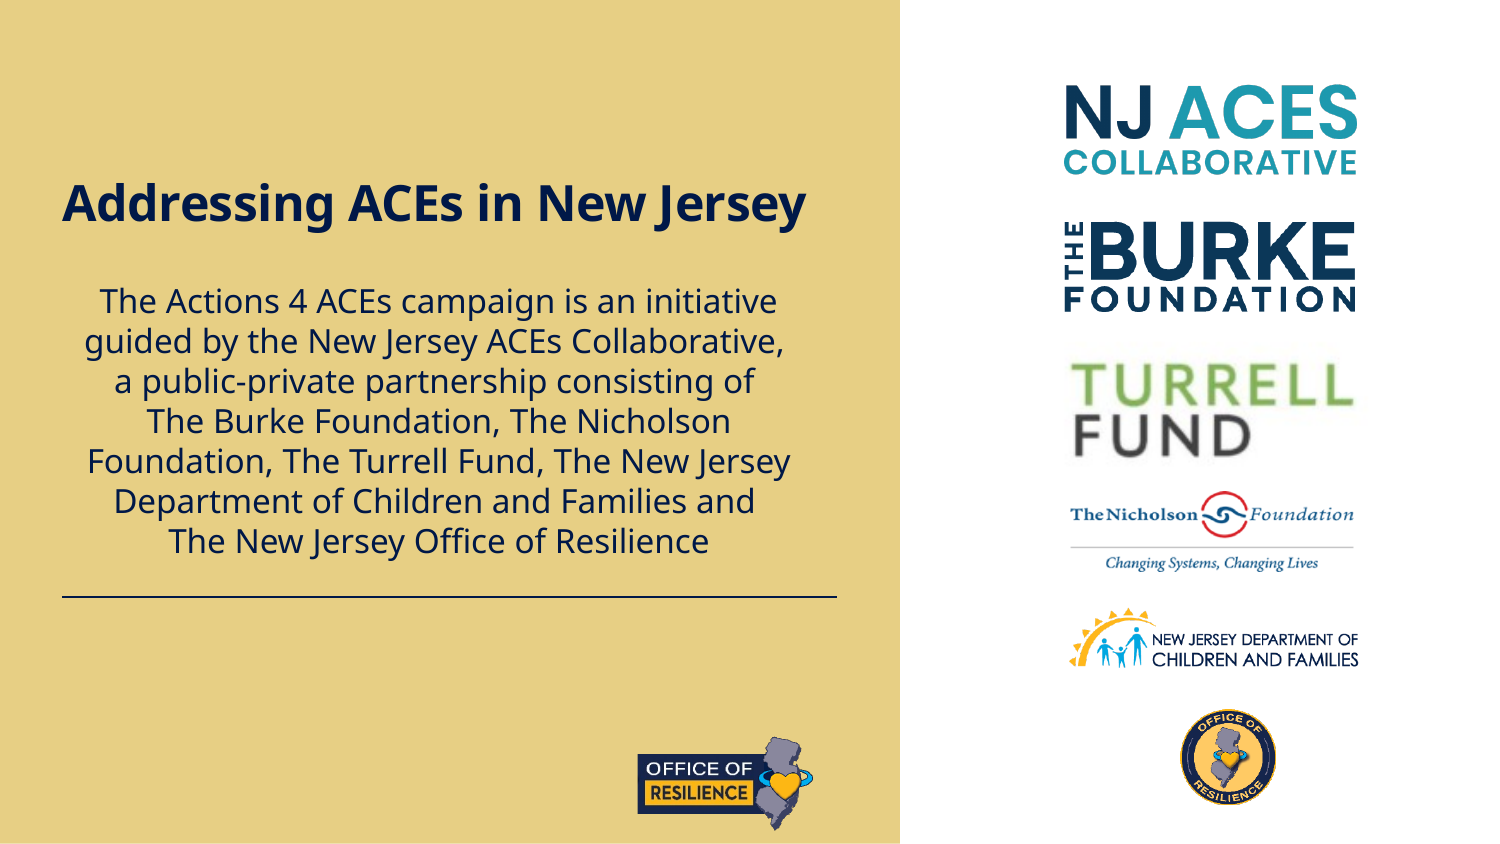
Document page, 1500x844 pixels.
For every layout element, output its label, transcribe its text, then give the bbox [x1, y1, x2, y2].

picture [1037, 341, 1381, 473]
text_box The Actions 4 ACEs campaign is an initiative guided by the New Jersey ACEs Collaborative, a public-private partnership consisting of The Burke Foundation, The Nicholson Foundation, The Turrell Fund, The New Jersey Department of Children and Families and The New Jersey Office of Resilience [62, 278, 817, 560]
picture [1064, 484, 1369, 578]
picture [1180, 709, 1276, 805]
text_box [0, 0, 902, 844]
picture [1064, 84, 1357, 175]
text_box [637, 732, 817, 835]
picture [1064, 221, 1355, 313]
picture [1067, 607, 1361, 668]
text_box Addressing ACEs in New Jersey [62, 169, 817, 232]
